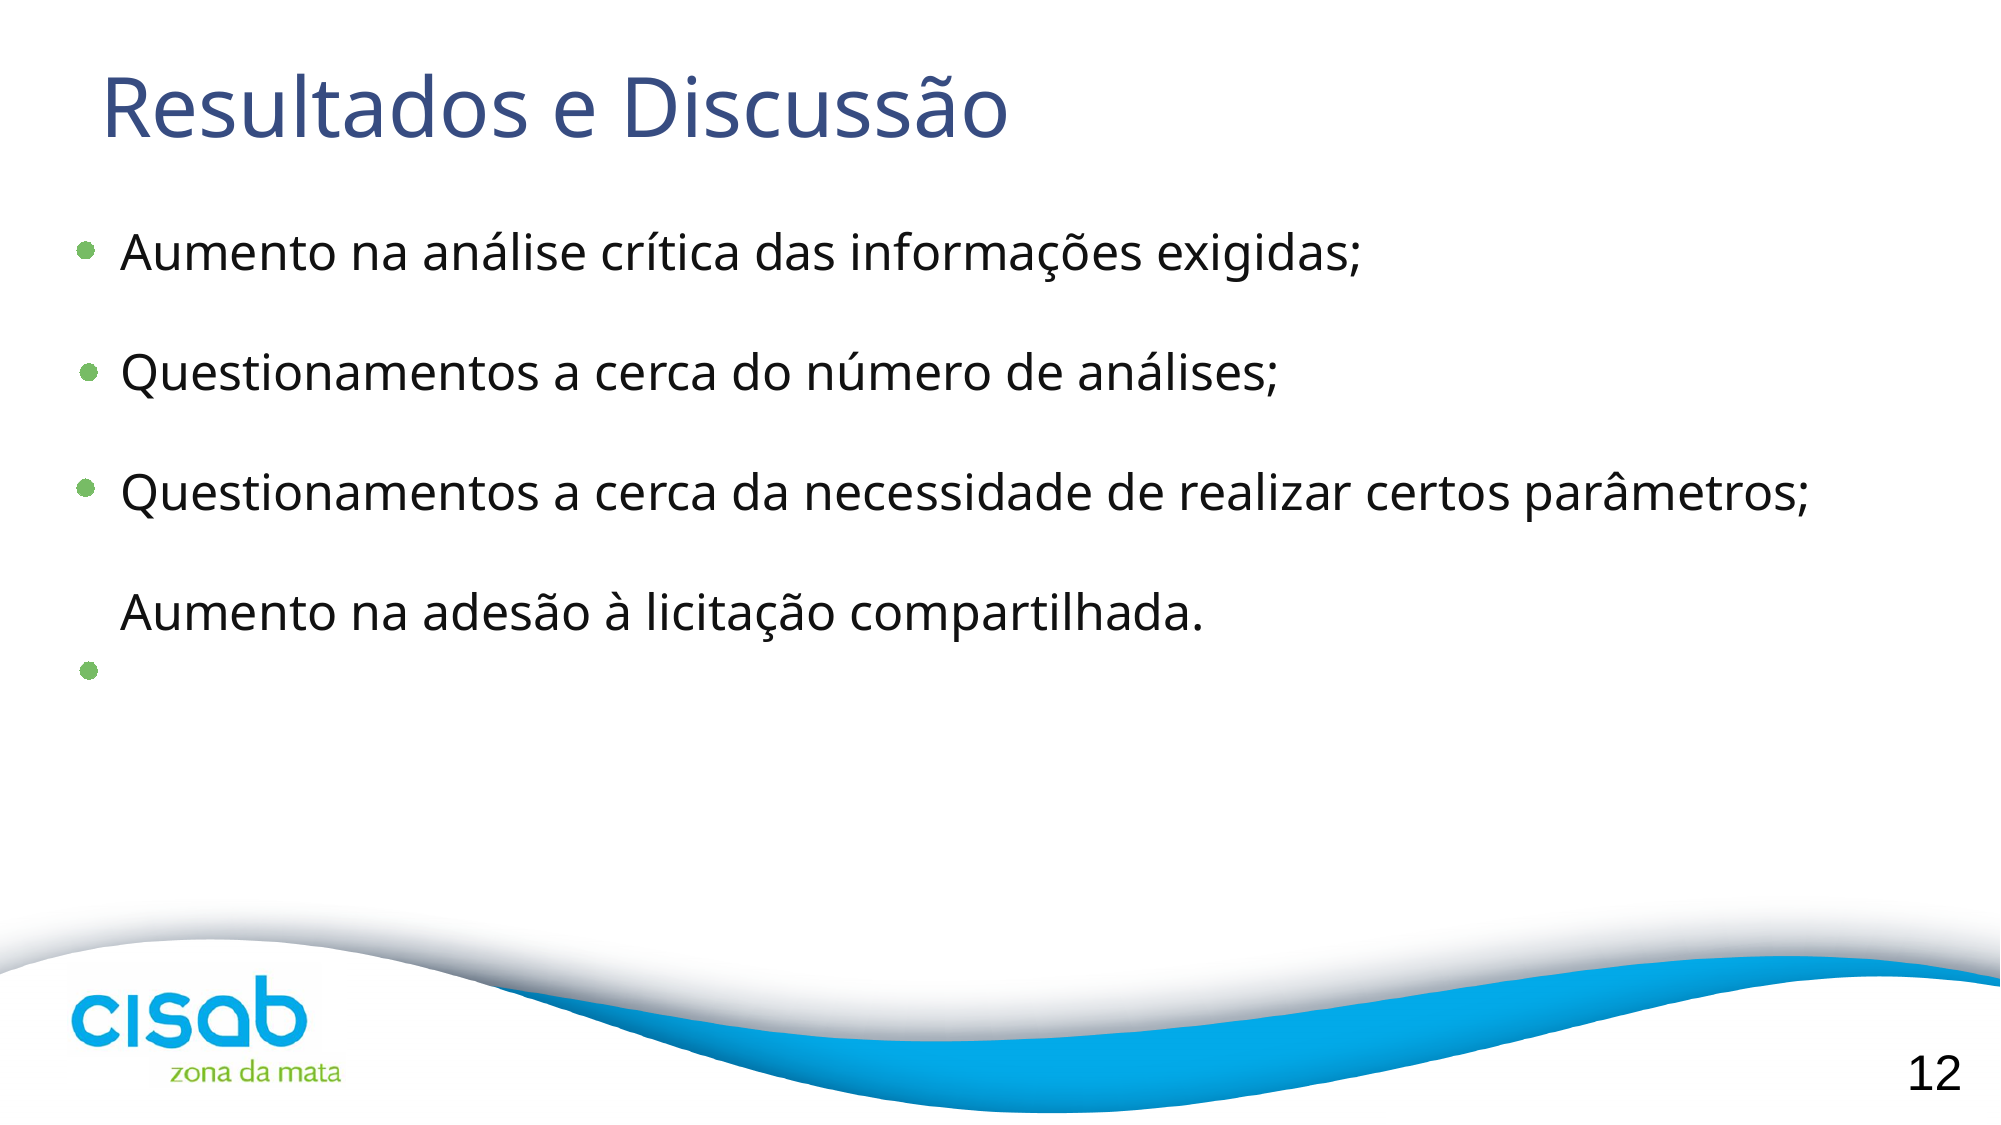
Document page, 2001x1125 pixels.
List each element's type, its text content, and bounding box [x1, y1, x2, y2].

text_box [79, 661, 98, 680]
text_box [76, 241, 95, 259]
picture [0, 291, 2000, 1125]
text_box Aumento na análise crítica das informações exigidas; Questionamentos a cerca do número de análises; Questionamentos a cerca da necessidade de realizar certos parâmetros; Aumento na adesão à licitação compartilhada. [94, 220, 1908, 757]
text_box 12 [1892, 1033, 1979, 1104]
text_box Resultados e Discussão [85, 47, 1288, 177]
text_box [76, 478, 95, 497]
text_box [79, 363, 98, 381]
